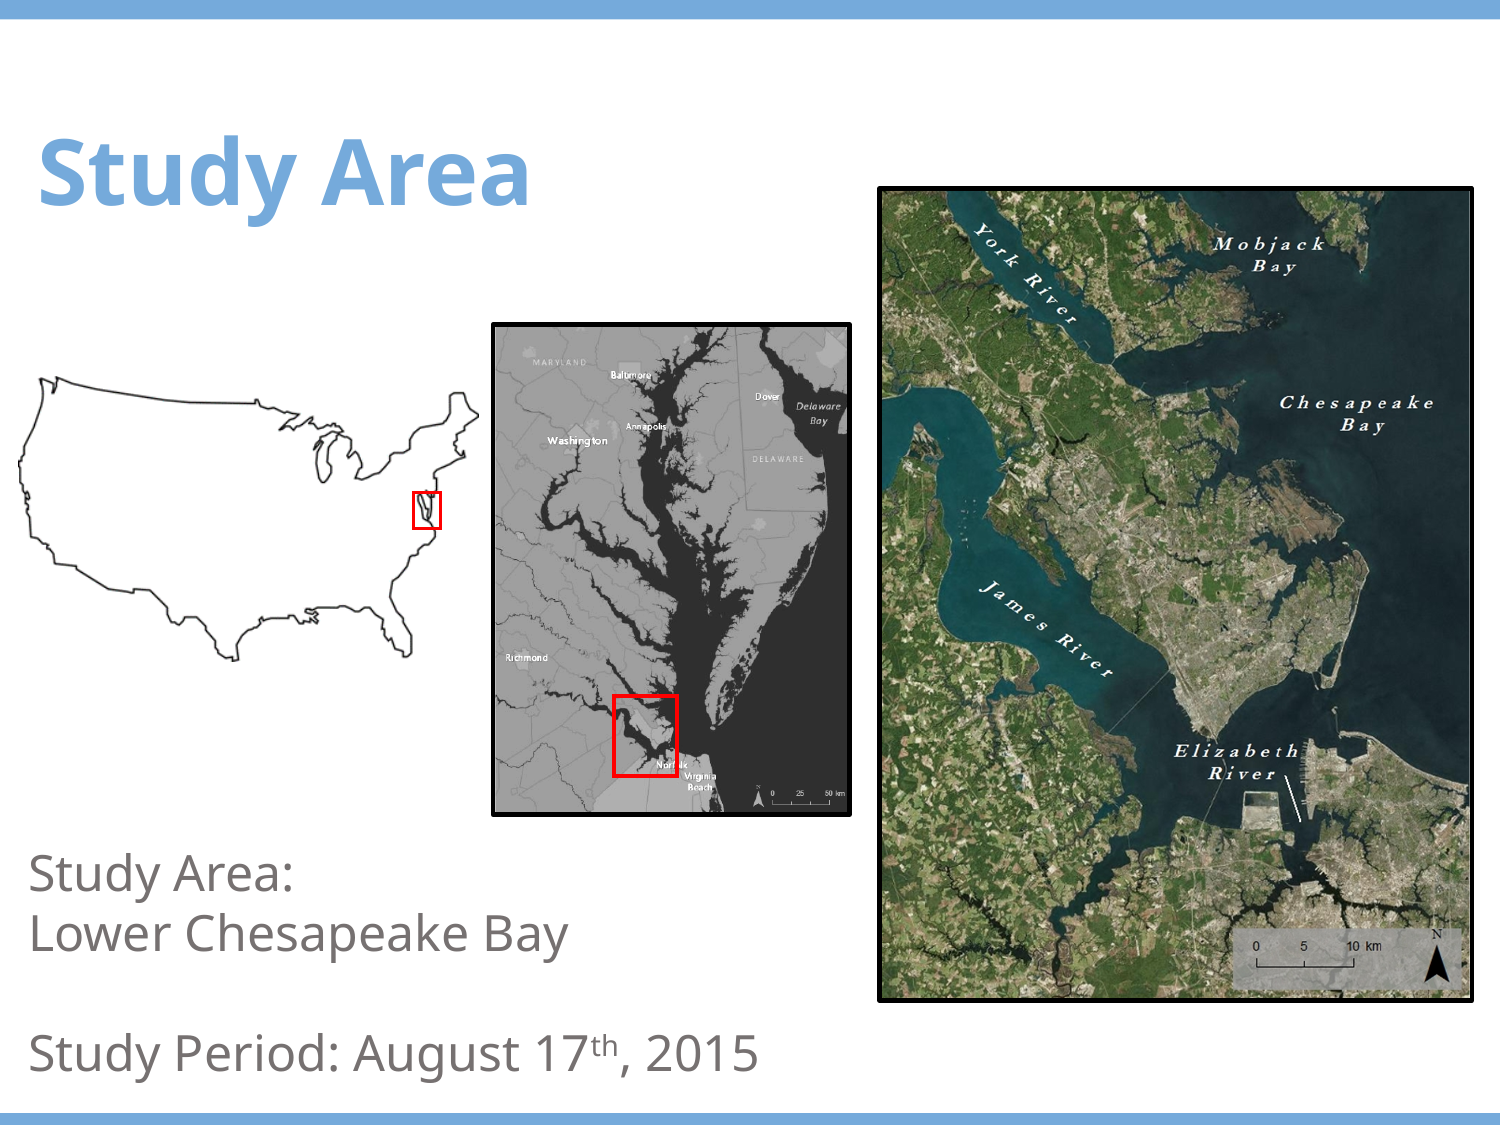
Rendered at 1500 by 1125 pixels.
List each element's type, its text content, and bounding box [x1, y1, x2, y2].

picture [18, 376, 479, 662]
picture [881, 191, 1470, 999]
list Study Area [22, 108, 1332, 346]
text_box Study Area: Lower Chesapeake Bay Study Period: August 17th, 2015 [13, 833, 843, 1089]
picture [495, 326, 848, 813]
